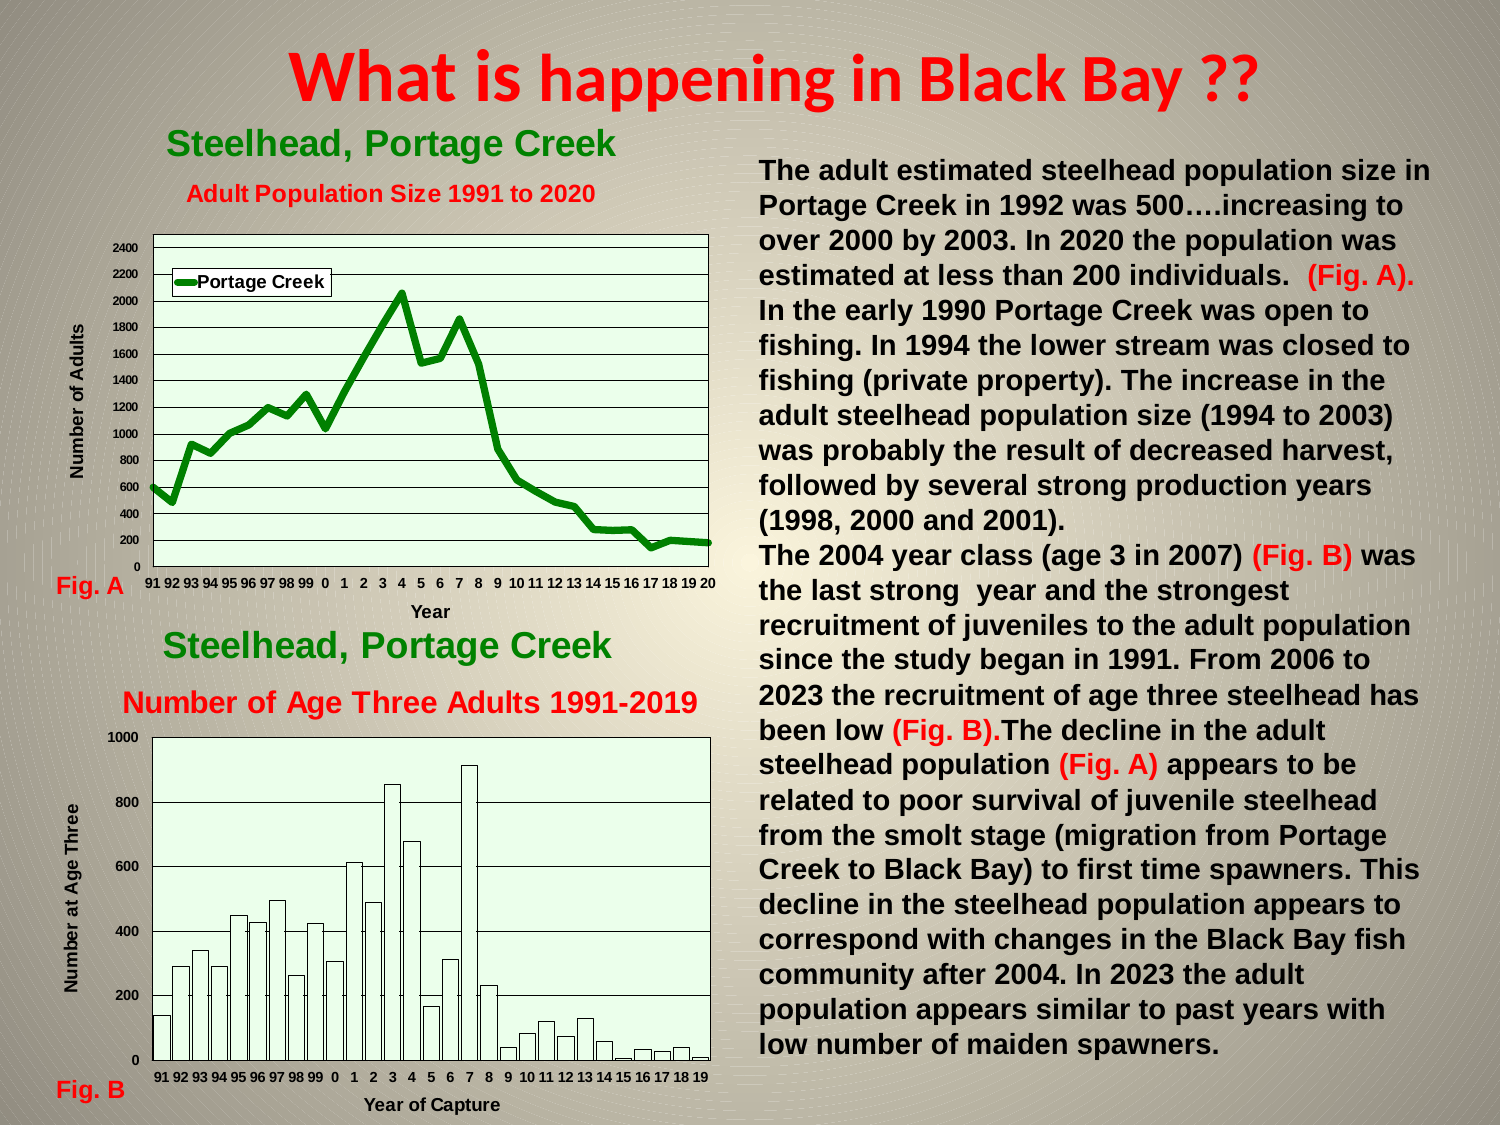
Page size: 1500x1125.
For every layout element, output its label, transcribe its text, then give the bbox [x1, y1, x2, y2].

text_box The adult estimated steelhead population size in Portage Creek in 1992 was 500….increasing to over 2000 by 2003. In 2020 the population was estimated at less than 200 individuals. (Fig. A). In the early 1990 Portage Creek was open to fishing. In 1994 the lower stream was closed to fishing (private property). The increase in the adult steelhead population size (1994 to 2003) was probably the result of decreased harvest, followed by several strong production years (1998, 2000 and 2001). The 2004 year class (age 3 in 2007) (Fig. B) was the last strong year and the strongest recruitment of juveniles to the adult population since the study began in 1991. From 2006 to 2023 the recruitment of age three steelhead has been low (Fig. B).The decline in the adult steelhead population (Fig. A) appears to be related to poor survival of juvenile steelhead from the smolt stage (migration from Portage Creek to Black Bay) to first time spawners. This decline in the steelhead population appears to correspond with changes in the Black Bay fish community after 2004. In 2023 the adult population appears similar to past years with low number of maiden spawners. [771, 144, 1453, 1068]
picture [20, 118, 786, 1119]
title What is happening in Black Bay ?? [100, 19, 1451, 124]
